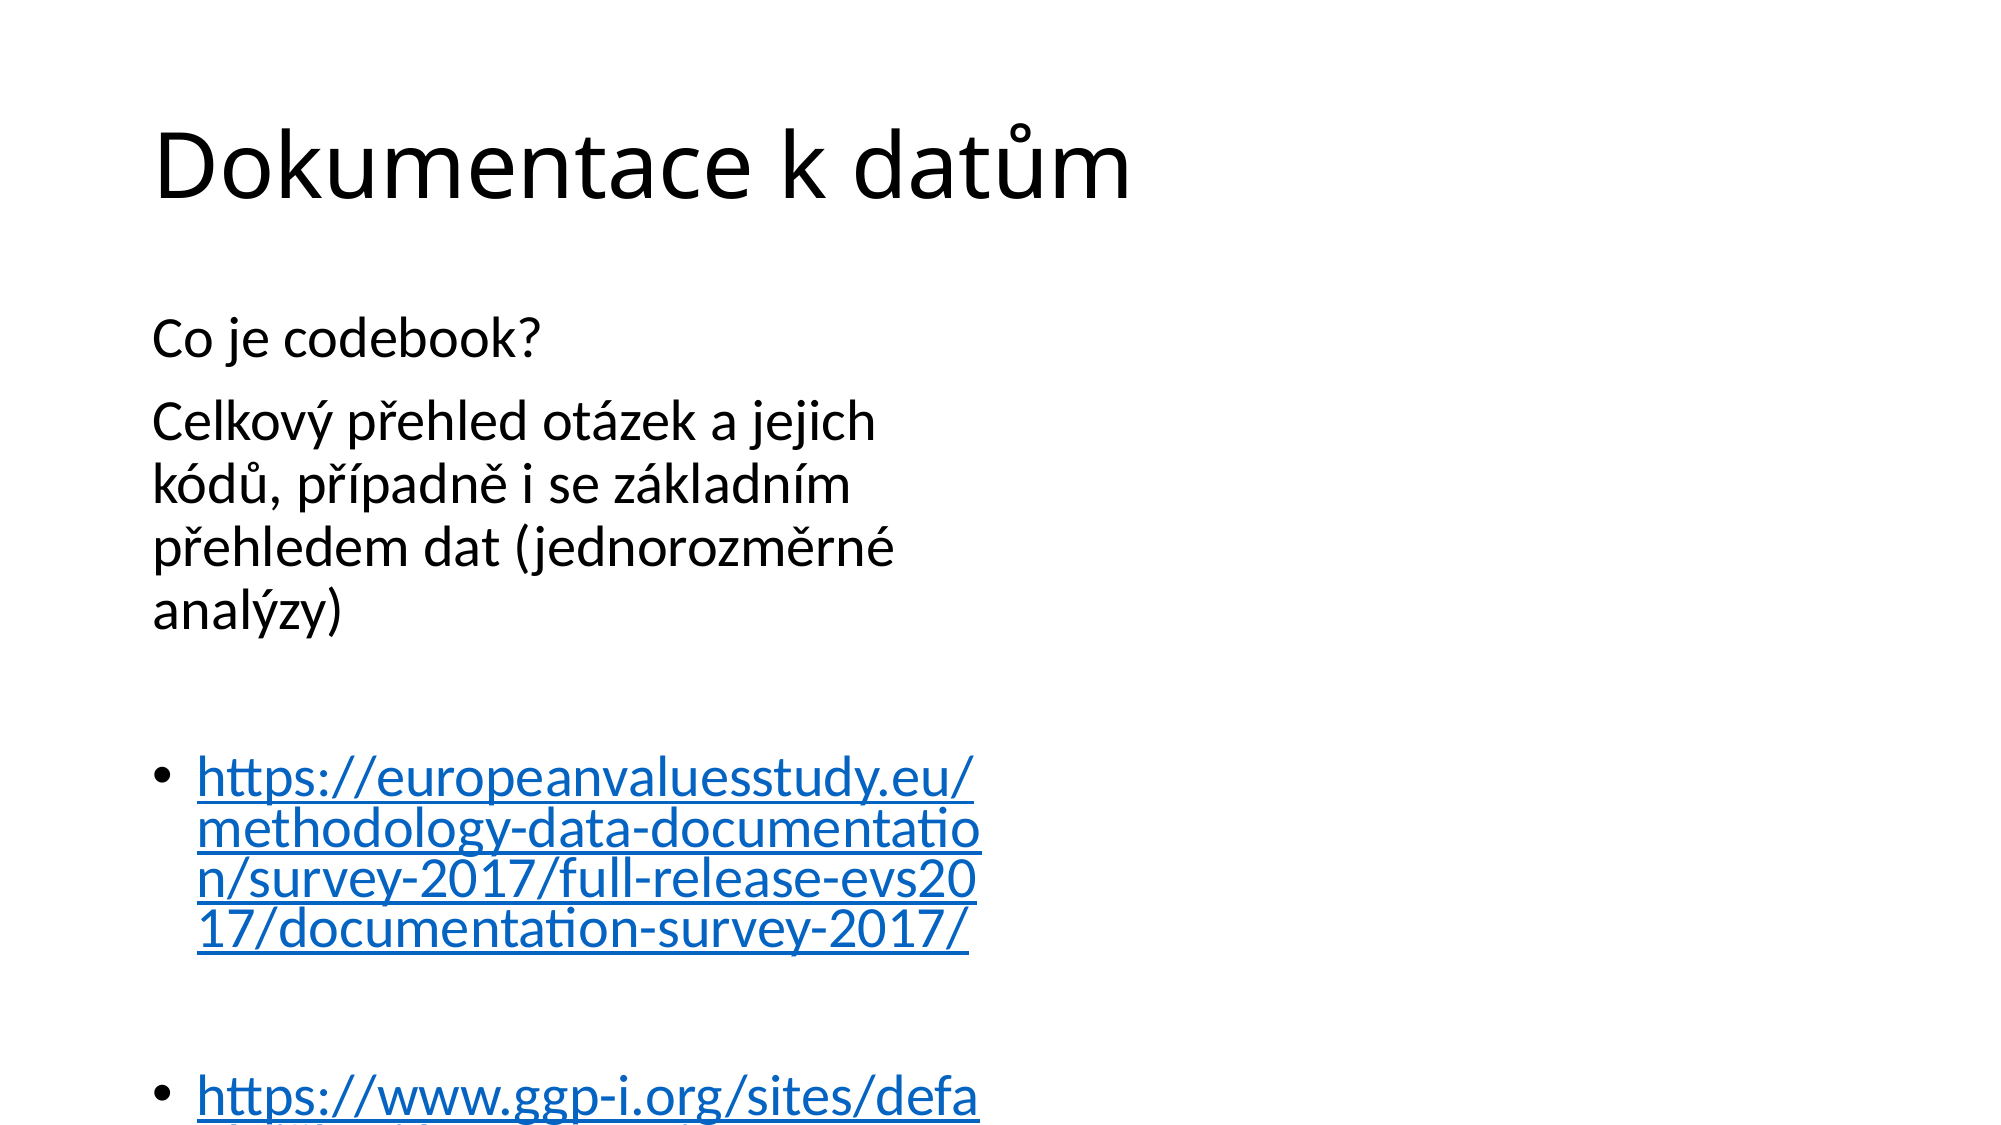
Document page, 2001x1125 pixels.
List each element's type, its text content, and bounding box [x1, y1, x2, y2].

list Co je codebook? Celkový přehled otázek a jejich kódů, případně i se základním přehledem dat (jednorozměrné analýzy) https://europeanvaluesstudy.eu/methodology-data-documentation/survey-2017/full-release-evs2017/documentation-survey-2017/ https://www.ggp-i.org/sites/default/files/documents/GGS-W2_V.1.3.%20-%20Consolidated.pdf [137, 299, 1010, 1014]
title Dokumentace k datům [137, 59, 1863, 278]
